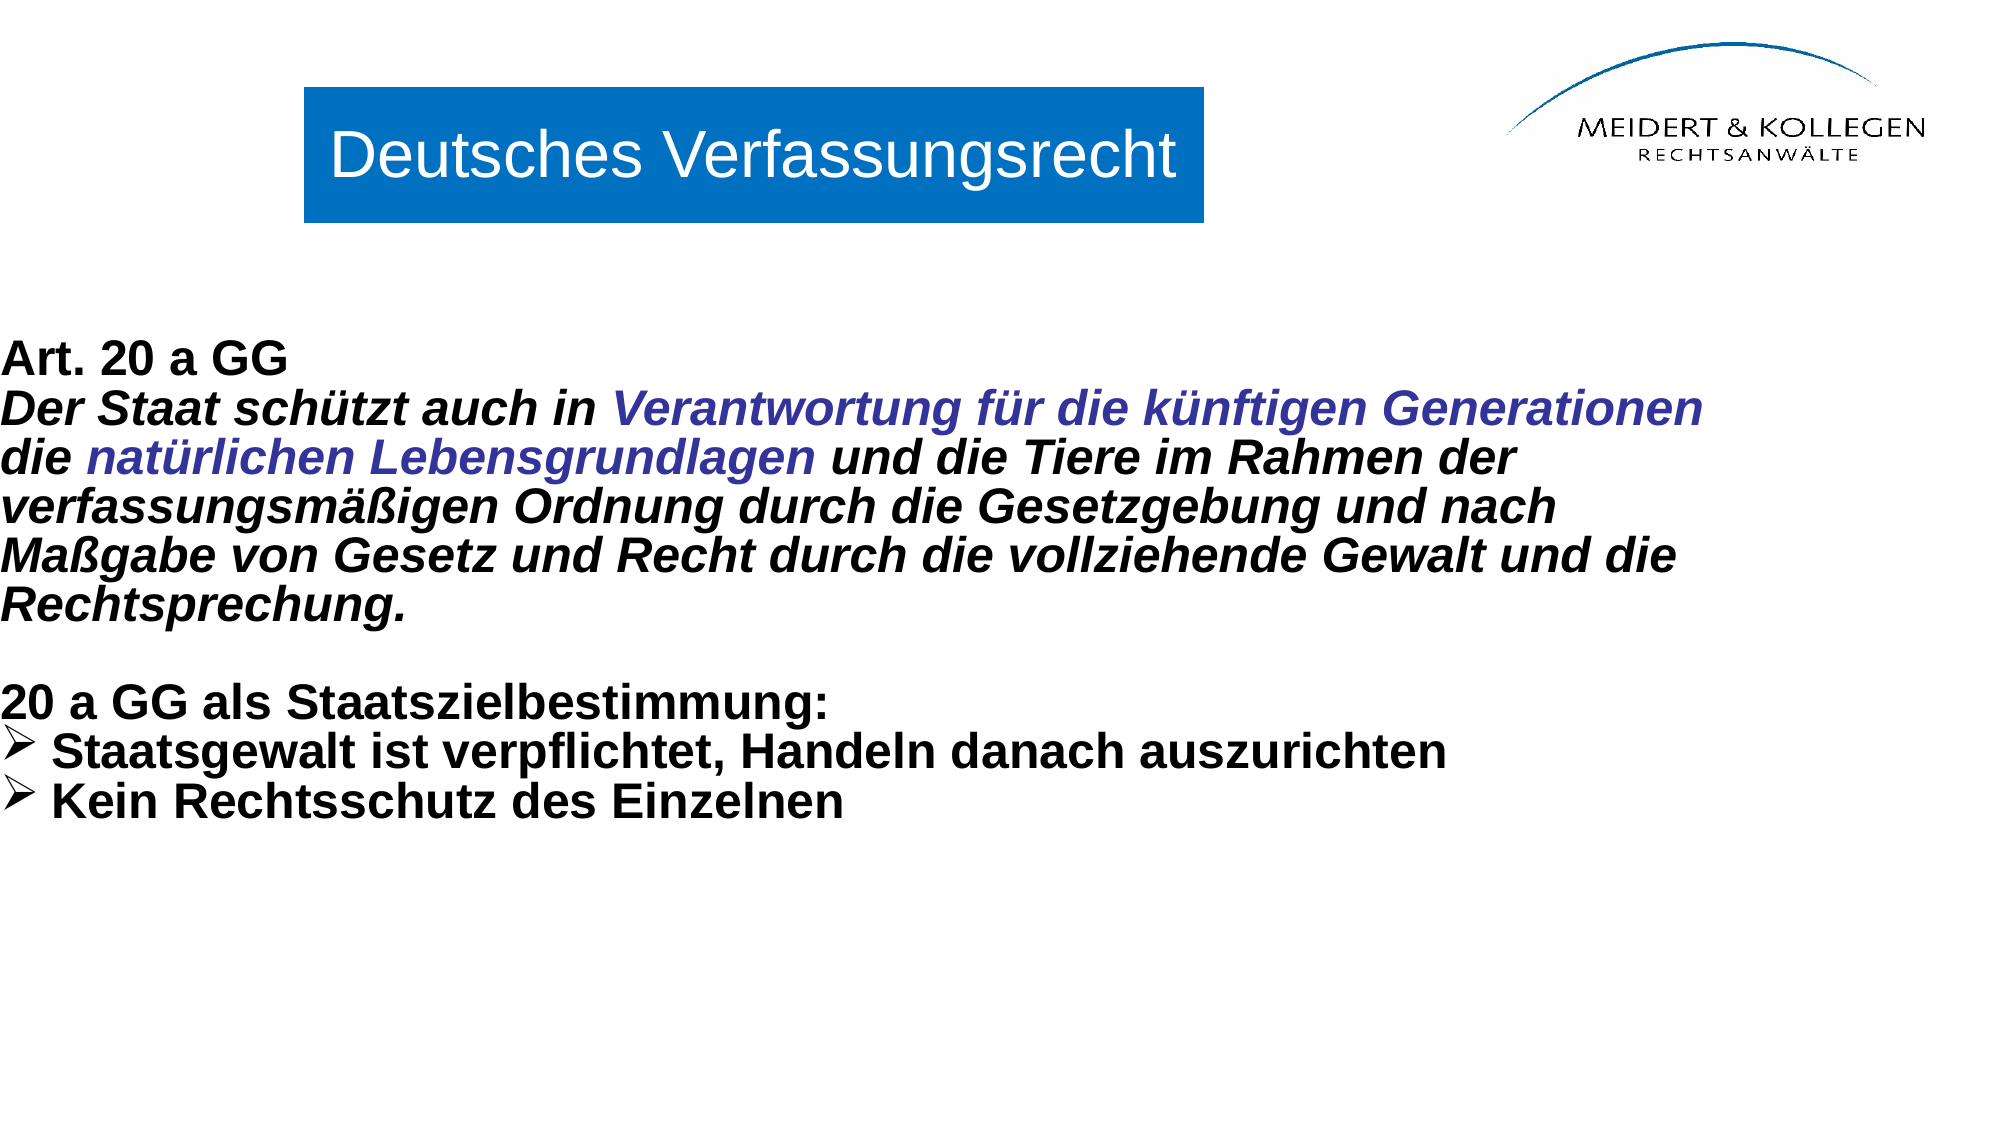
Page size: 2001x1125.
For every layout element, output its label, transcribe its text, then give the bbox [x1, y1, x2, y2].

list Art. 20 a GG Der Staat schützt auch in Verantwortung für die künftigen Generationen die natürlichen Lebensgrundlagen und die Tiere im Rahmen der verfassungsmäßigen Ordnung durch die Gesetzgebung und nach Maßgabe von Gesetz und Recht durch die vollziehende Gewalt und die Rechtsprechung. 20 a GG als Staatszielbestimmung: Staatsgewalt ist verpflichtet, Handeln danach auszurichten Kein Rechtsschutz des Einzelnen [0, 41, 1722, 1125]
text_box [183, 84, 1432, 312]
picture [1722, 42, 1924, 161]
